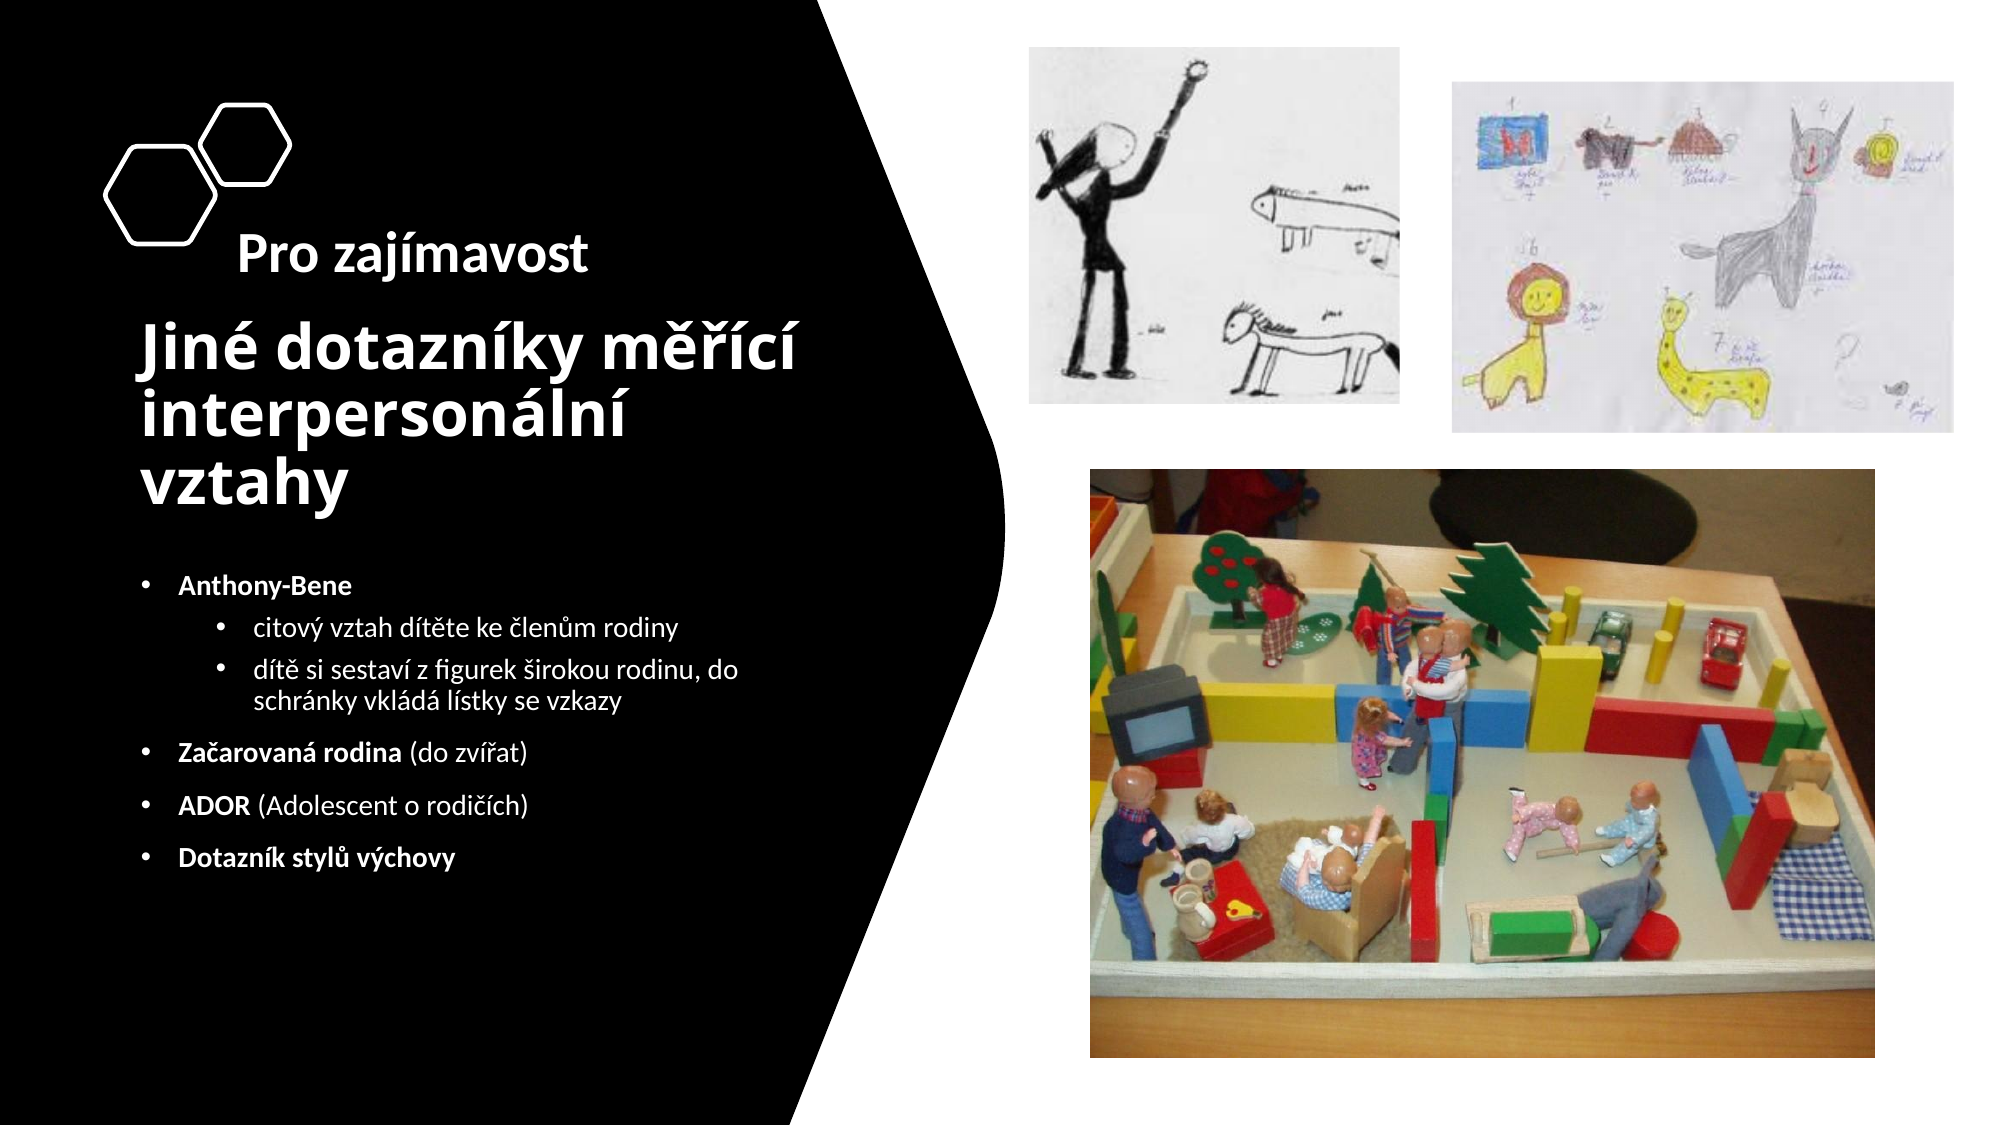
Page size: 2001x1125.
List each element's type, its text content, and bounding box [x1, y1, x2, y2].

picture [1089, 6, 1953, 1058]
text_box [104, 104, 290, 244]
list Anthony-Bene citový vztah dítěte ke členům rodiny dítě si sestaví z figurek širokou rodinu, do schránky vkládá lístky se vzkazy Začarovaná rodina (do zvířat) ADOR (Adolescent o rodičích) Dotazník stylů výchovy [125, 562, 838, 1013]
text_box Pro zajímavost [222, 207, 1028, 292]
text_box [791, 0, 2000, 1125]
text_box [0, 0, 1007, 1125]
picture [1028, 47, 1400, 405]
title Jiné dotazníky měřící interpersonální vztahy [125, 244, 819, 526]
